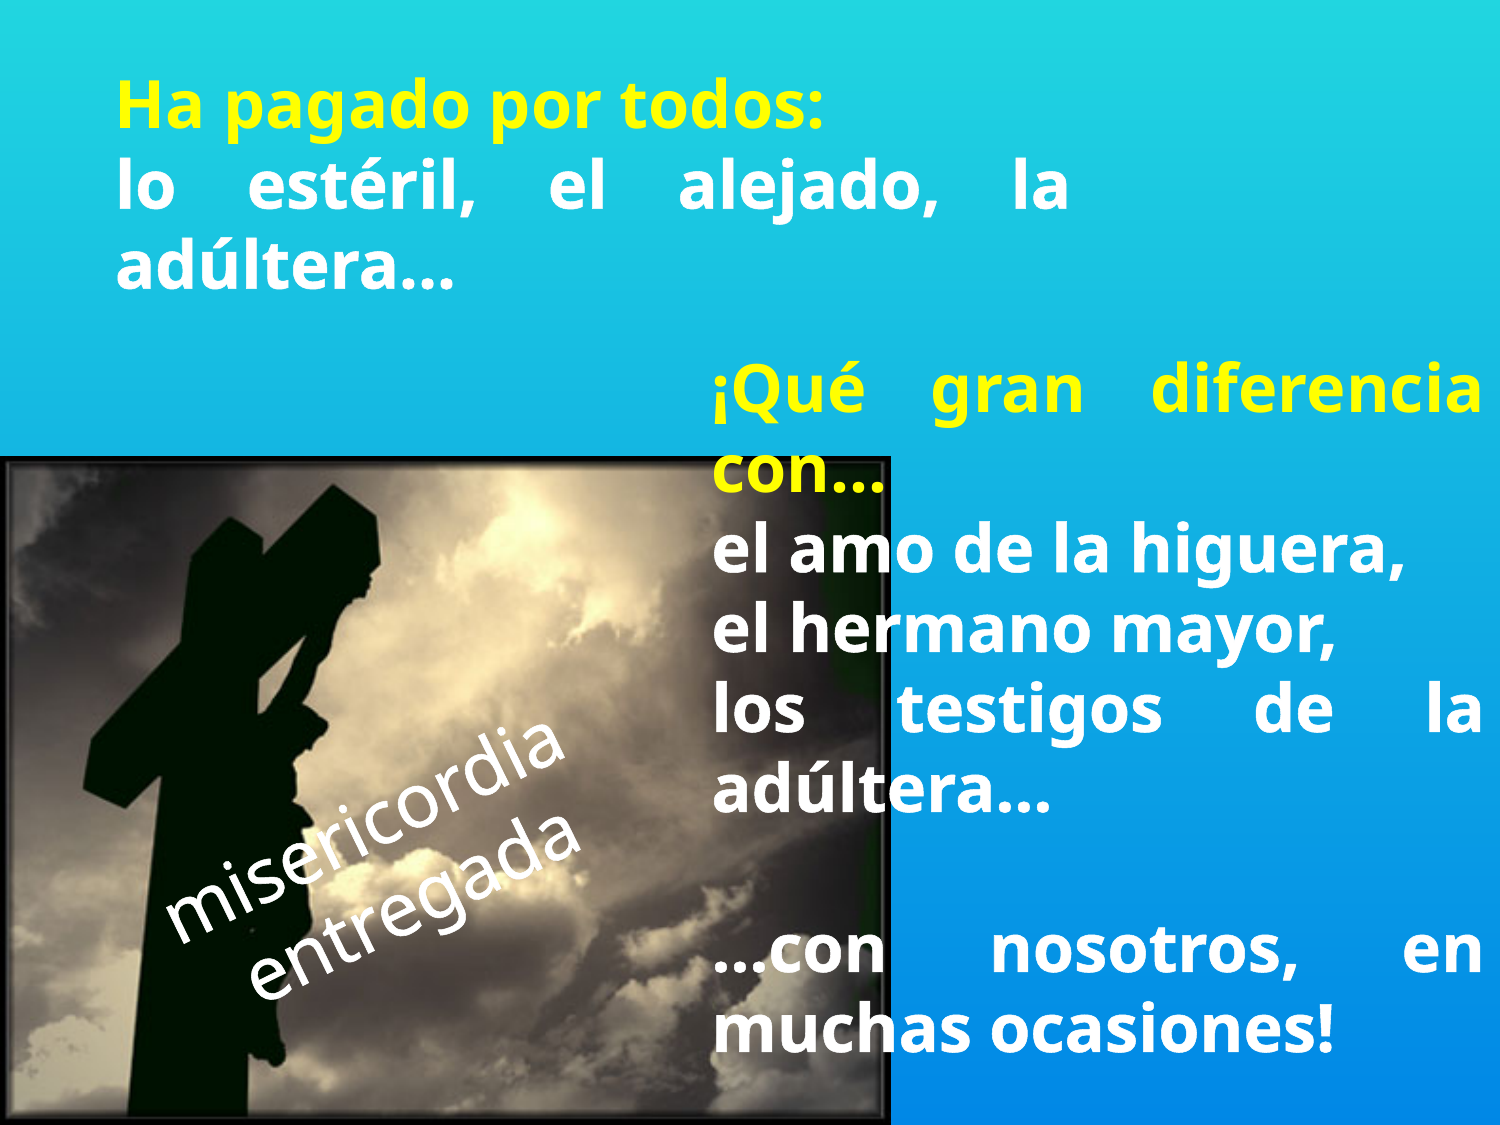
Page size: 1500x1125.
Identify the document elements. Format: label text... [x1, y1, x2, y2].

text_box Ha pagado por todos: lo estéril, el alejado, la adúltera... [100, 54, 1087, 310]
text_box ¡Qué gran diferencia con… el amo de la higuera, el hermano mayor, los testigos de la adúltera… …con nosotros, en muchas ocasiones! [696, 338, 1500, 1073]
picture [0, 455, 891, 1125]
